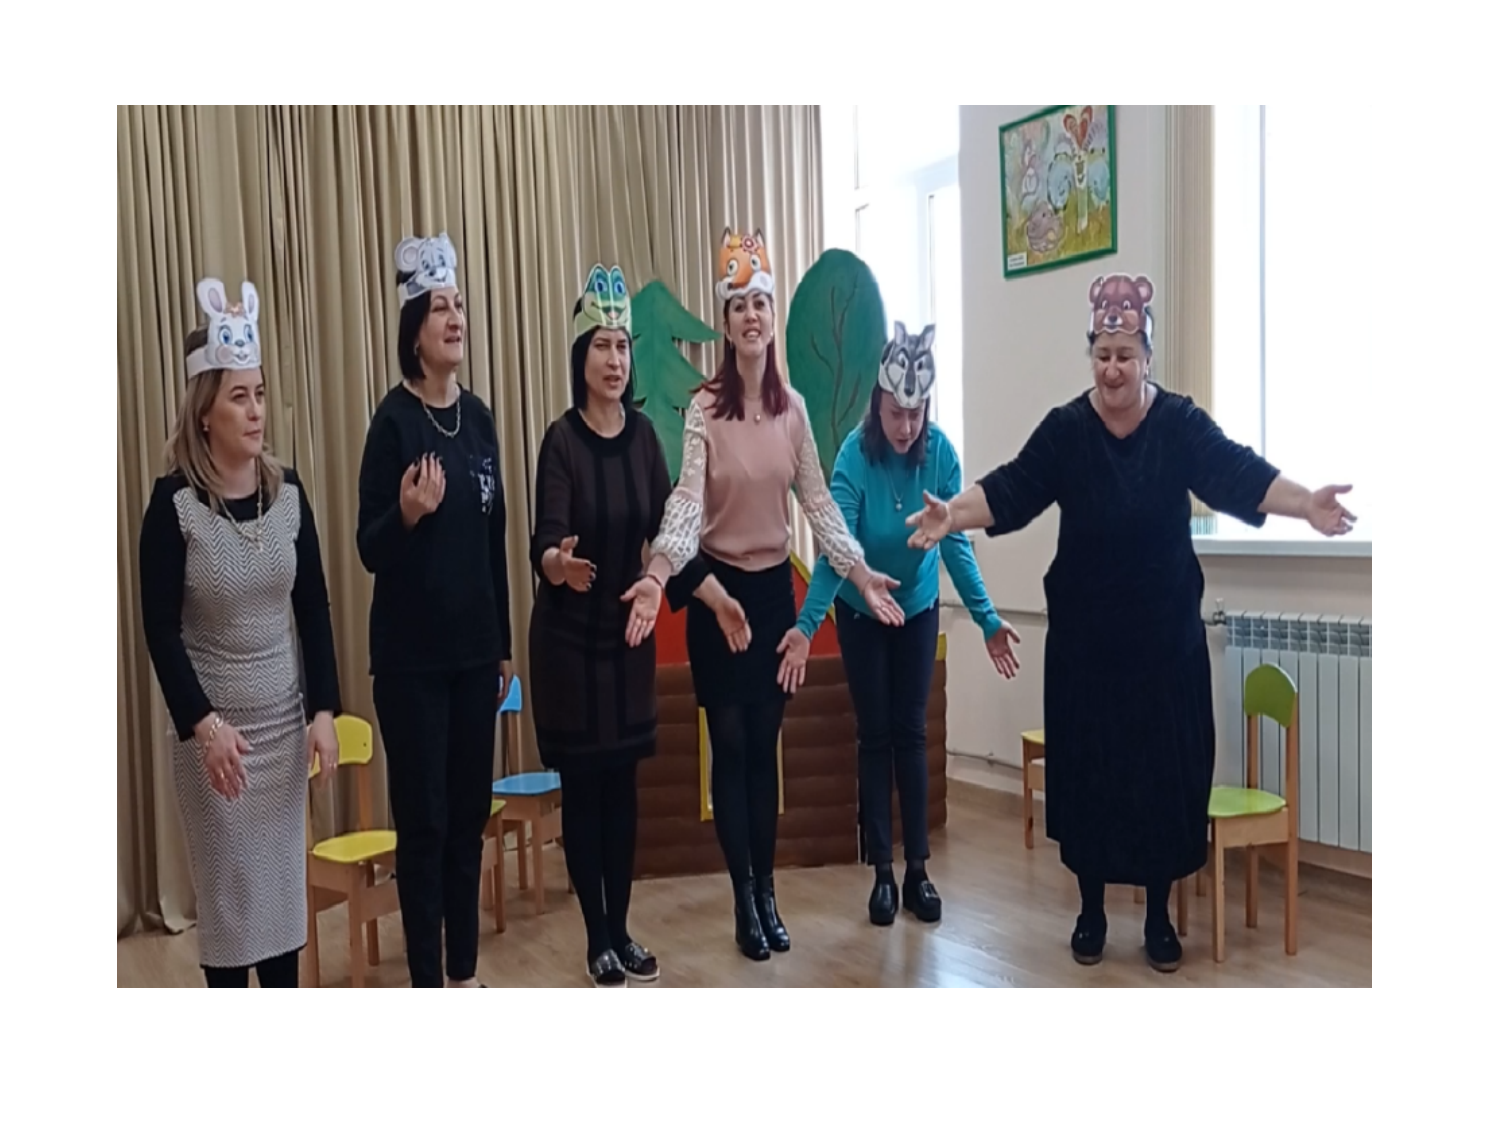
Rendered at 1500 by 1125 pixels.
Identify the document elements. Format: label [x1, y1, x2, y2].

picture [116, 105, 1372, 989]
